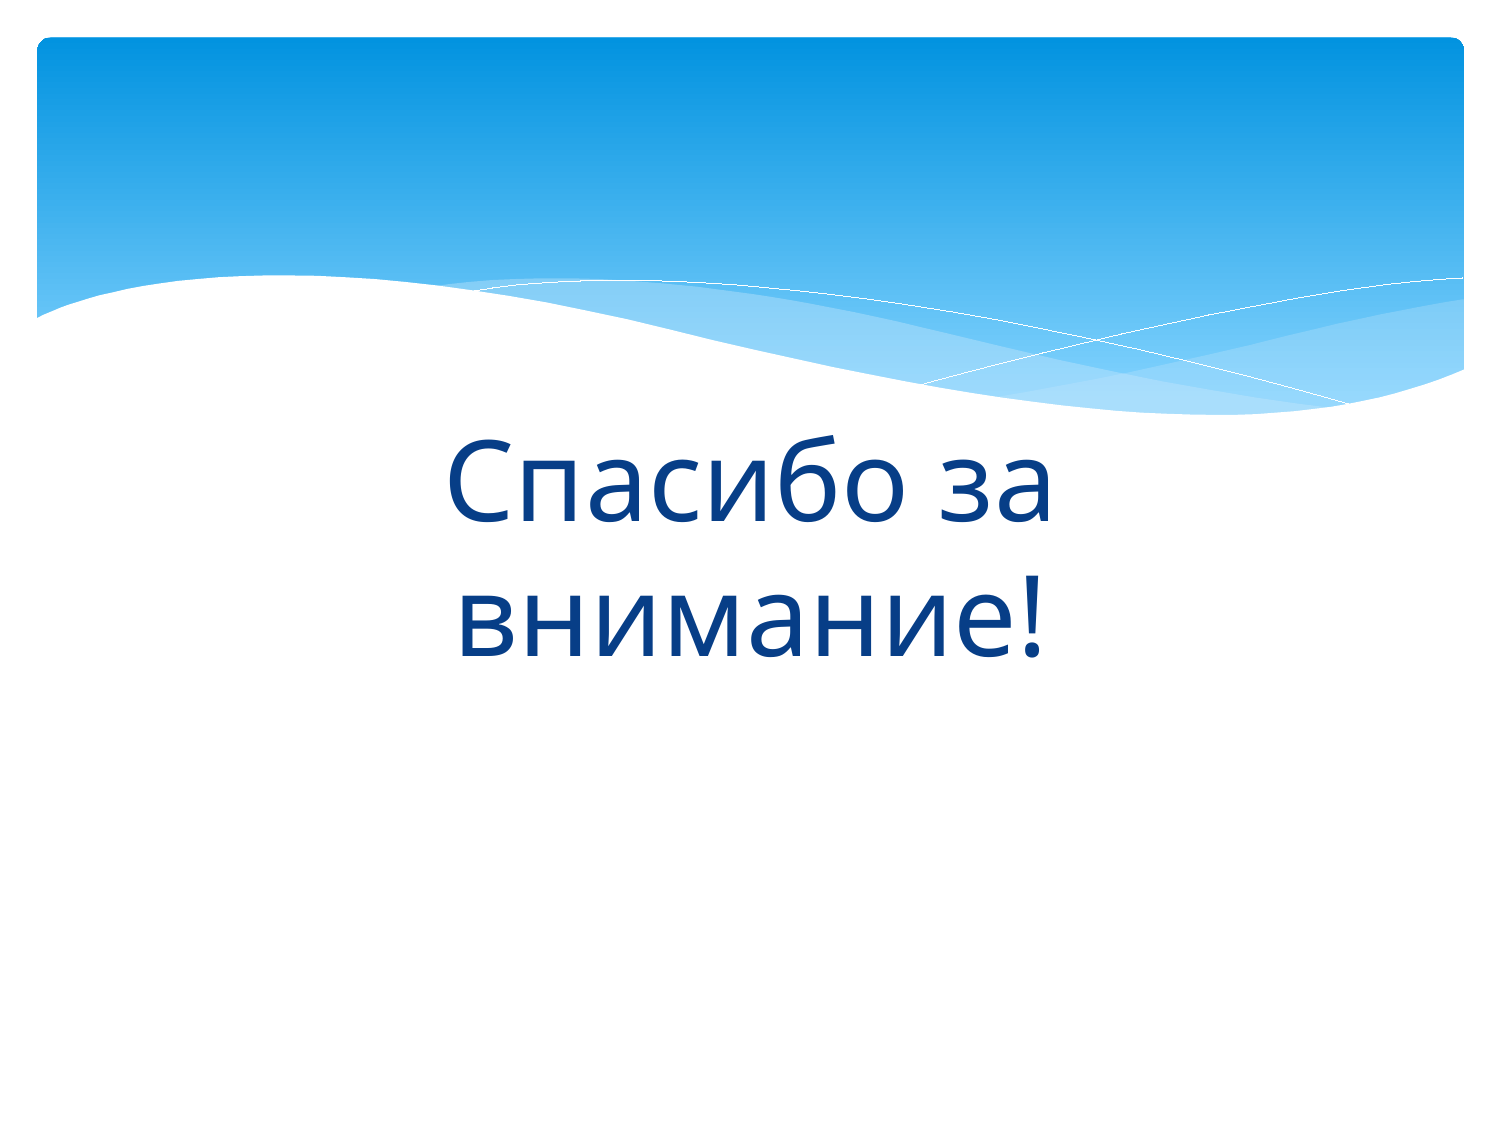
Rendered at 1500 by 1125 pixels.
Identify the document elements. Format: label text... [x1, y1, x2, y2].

list Спасибо за внимание! [143, 243, 1359, 1005]
